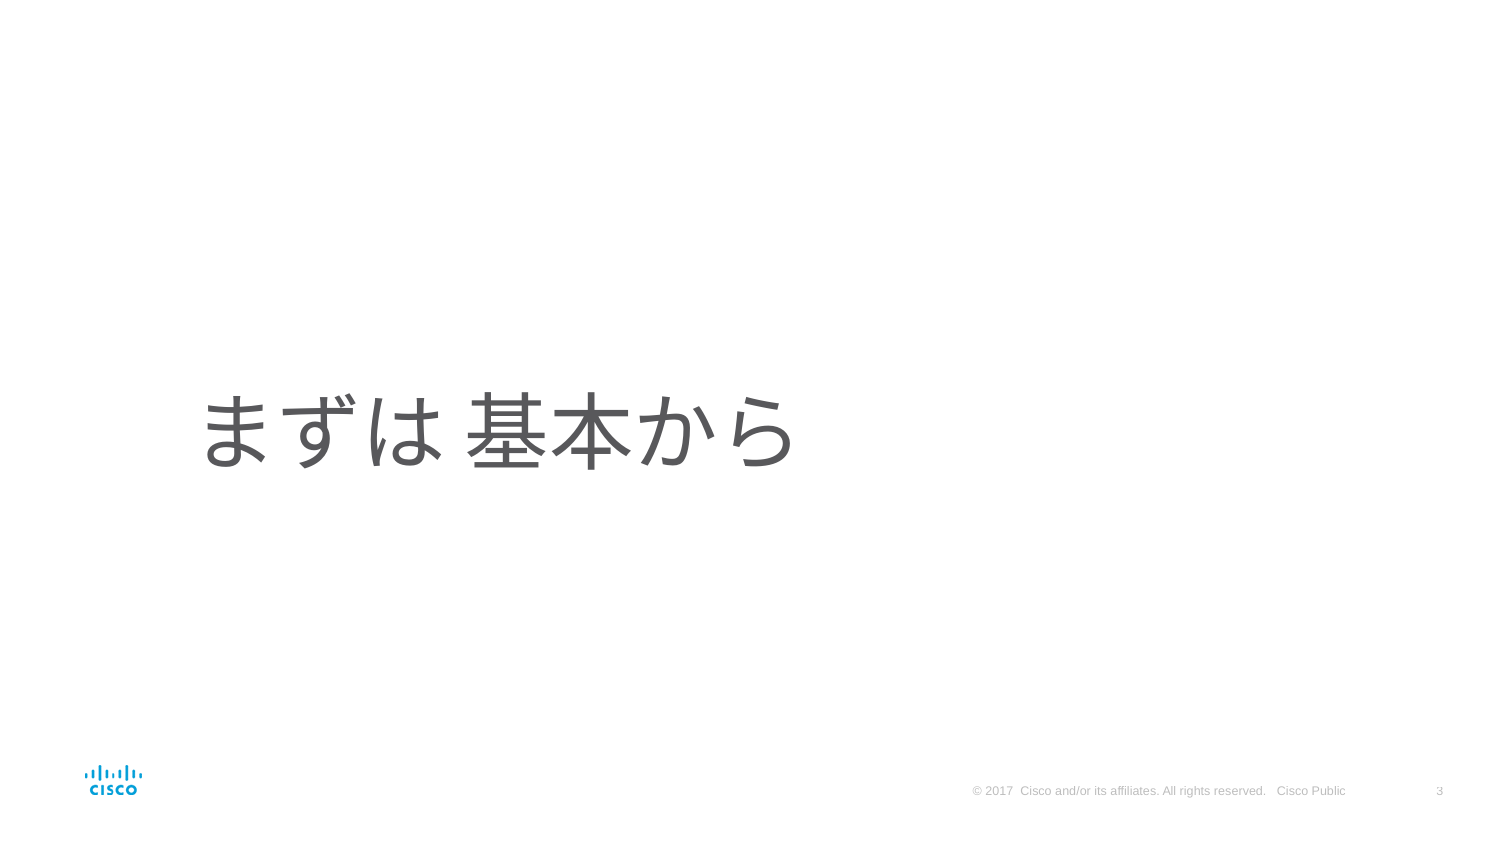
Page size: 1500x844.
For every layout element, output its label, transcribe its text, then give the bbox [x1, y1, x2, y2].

text_box まずは 基本から [177, 372, 966, 488]
picture [78, 758, 148, 803]
